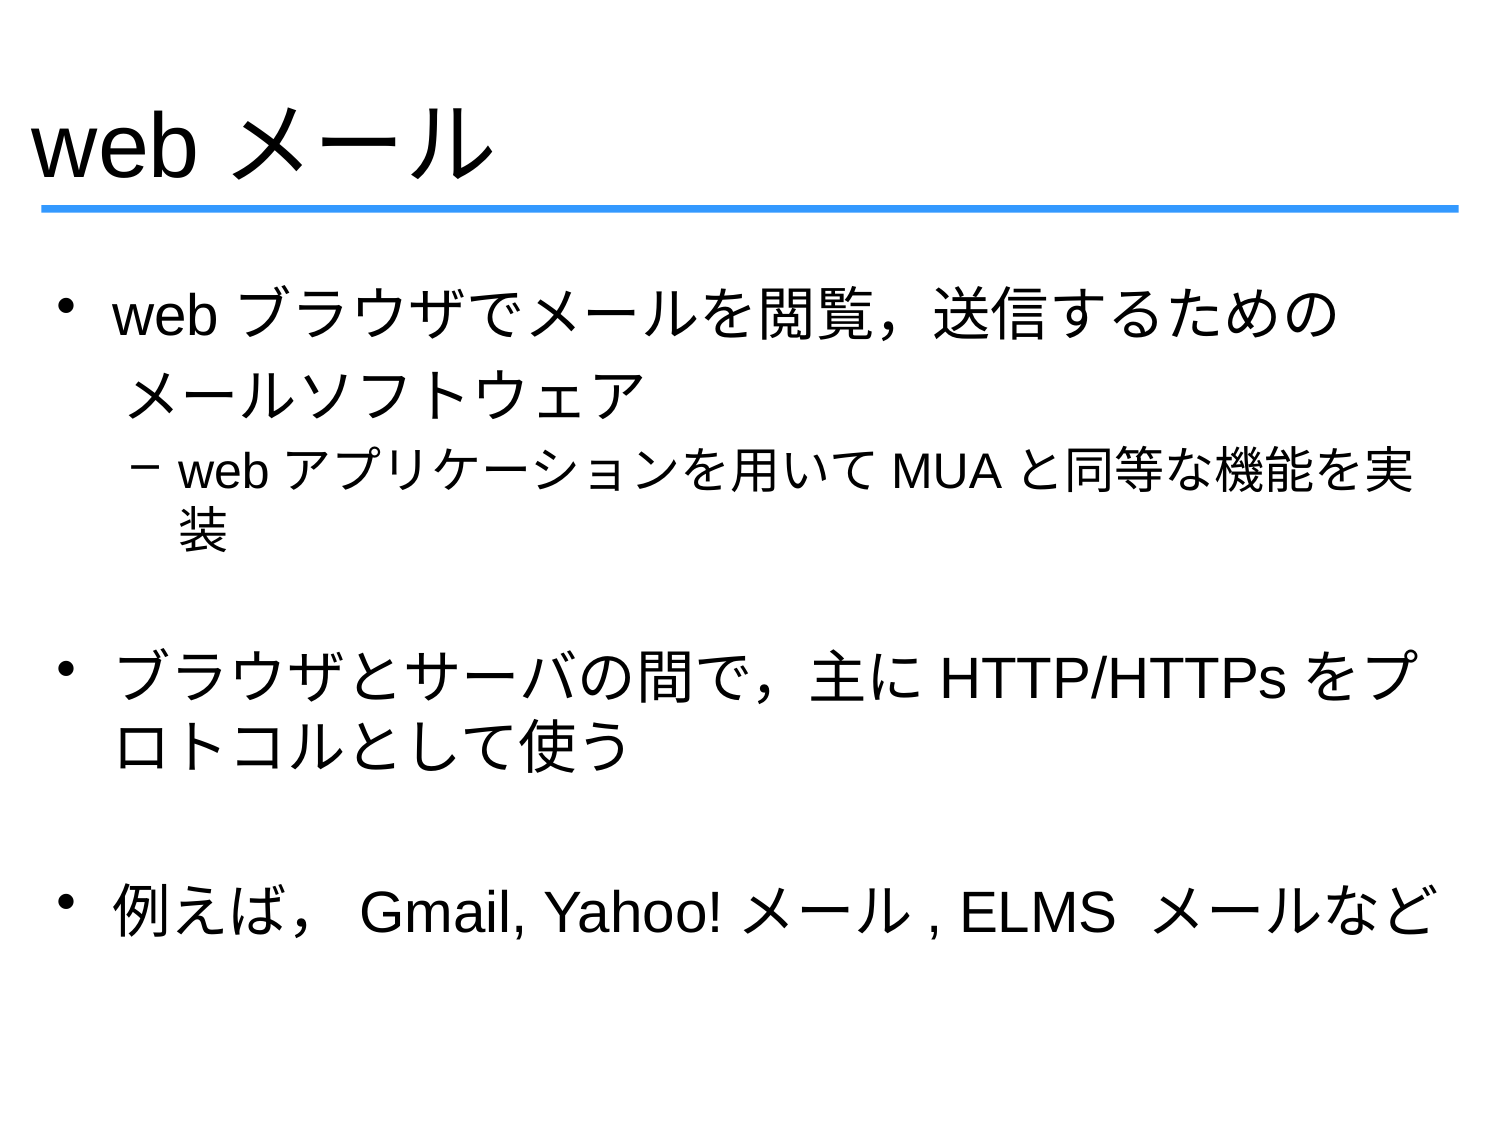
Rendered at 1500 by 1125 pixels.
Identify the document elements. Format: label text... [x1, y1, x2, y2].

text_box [41, 78, 1459, 213]
text_box webブラウザでメールを閲覧，送信するための メールソフトウェア webアプリケーションを用いてMUAと同等な機能を実装 ブラウザとサーバの間で，主にHTTP/HTTPsをプロトコルとして使う 例えば，Gmail, Yahoo!メール, ELMS メールなど [41, 269, 1459, 948]
